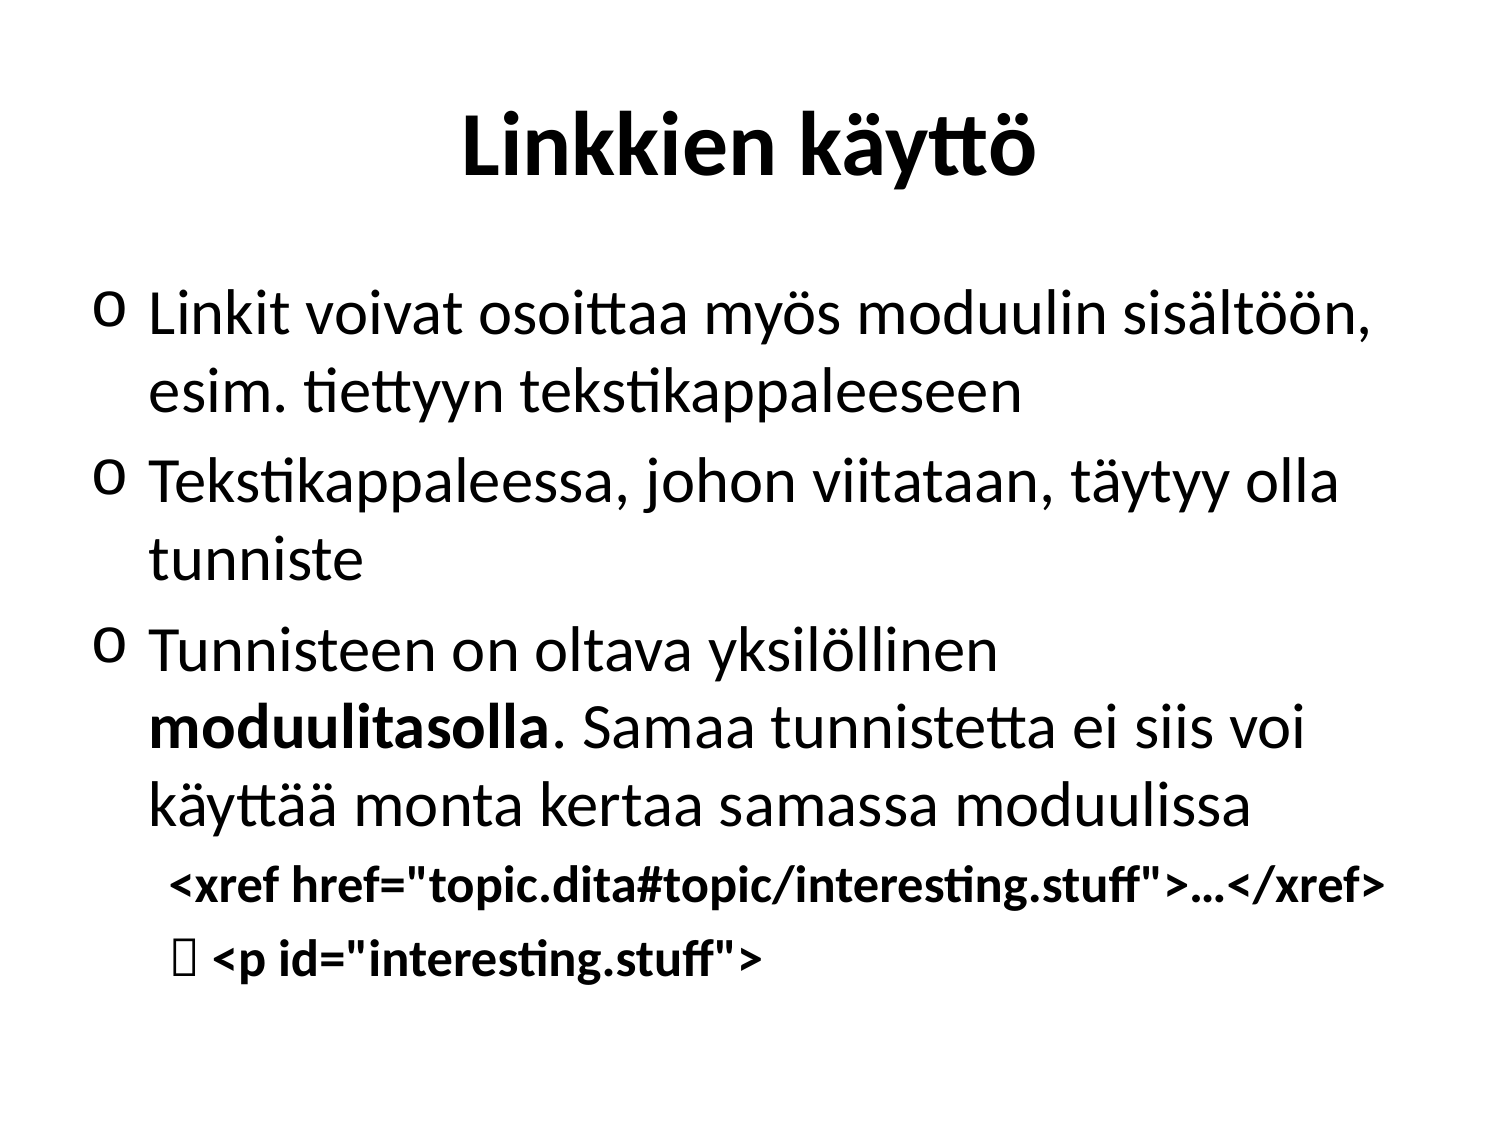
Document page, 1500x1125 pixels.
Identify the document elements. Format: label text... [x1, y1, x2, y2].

title Linkkien käyttö [75, 45, 1425, 233]
list Linkit voivat osoittaa myös moduulin sisältöön, esim. tiettyyn tekstikappaleeseen Tekstikappaleessa, johon viitataan, täytyy olla tunniste Tunnisteen on oltava yksilöllinen moduulitasolla. Samaa tunnistetta ei siis voi käyttää monta kertaa samassa moduulissa <xref href="topic.dita#topic/interesting.stuff">…</xref>  <p id="interesting.stuff"> [75, 262, 1425, 1005]
